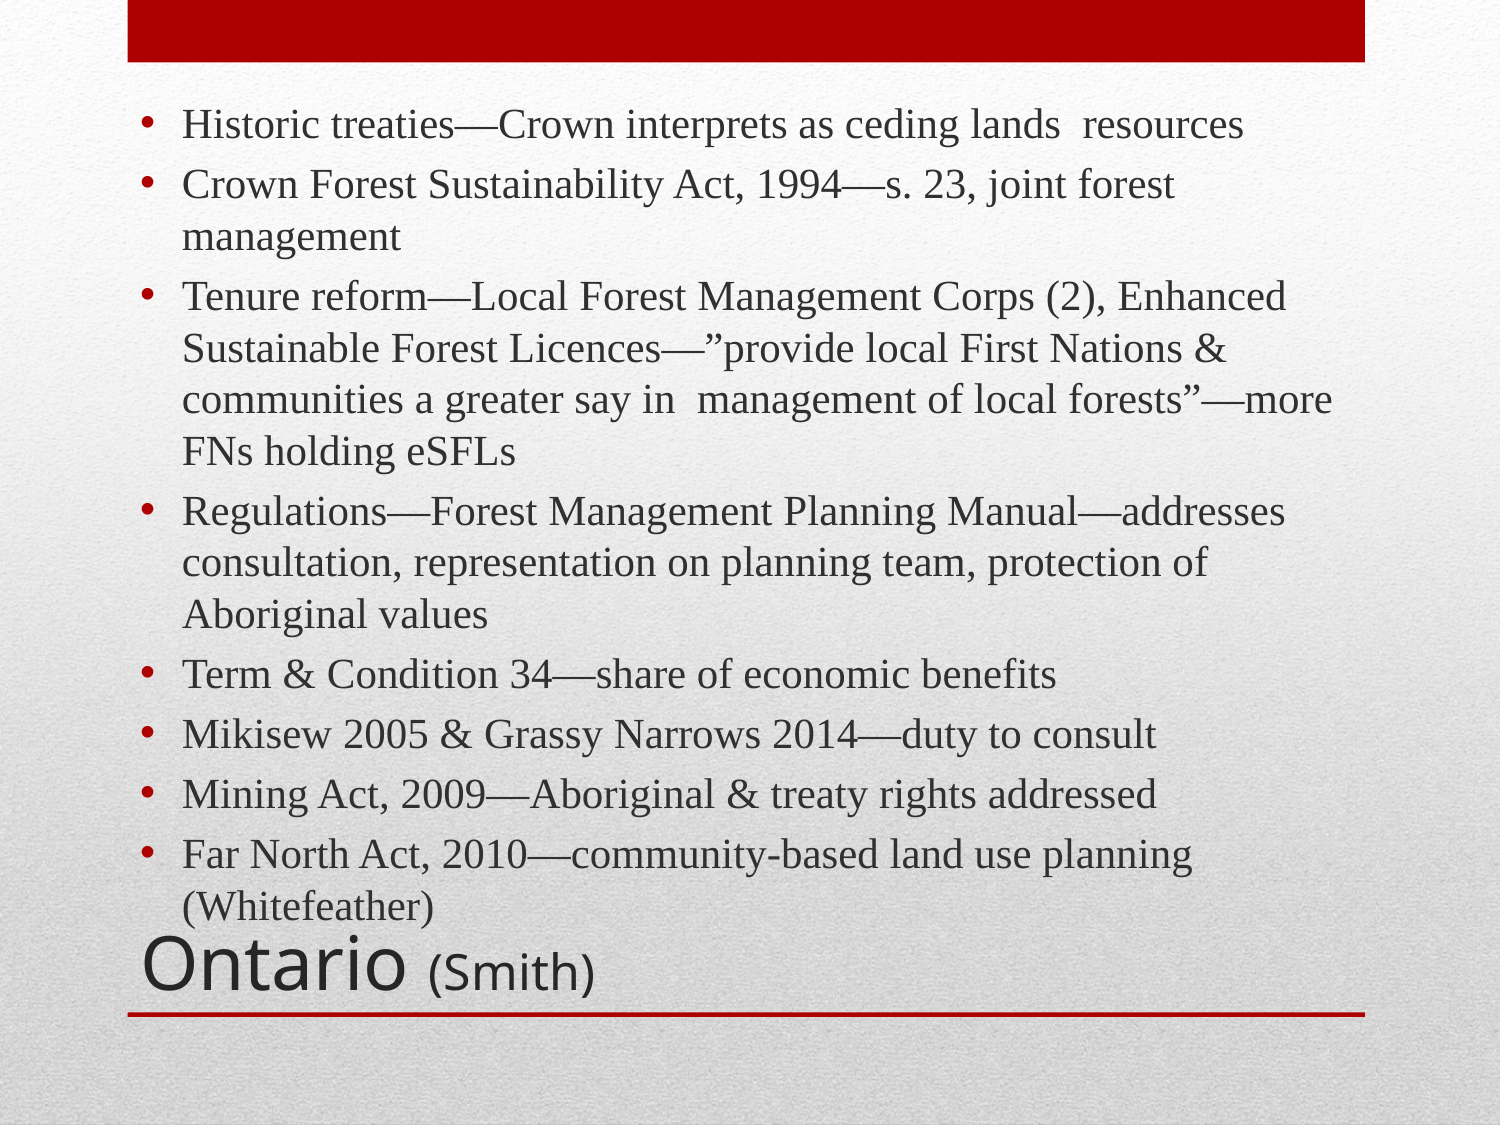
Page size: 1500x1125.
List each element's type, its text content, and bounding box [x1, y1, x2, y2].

title Ontario (Smith) [125, 938, 1238, 1013]
list Historic treaties—Crown interprets as ceding lands resources Crown Forest Sustainability Act, 1994—s. 23, joint forest management Tenure reform—Local Forest Management Corps (2), Enhanced Sustainable Forest Licences—”provide local First Nations & communities a greater say in management of local forests”—more FNs holding eSFLs Regulations—Forest Management Planning Manual—addresses consultation, representation on planning team, protection of Aboriginal values Term & Condition 34—share of economic benefits Mikisew 2005 & Grassy Narrows 2014—duty to consult Mining Act, 2009—Aboriginal & treaty rights addressed Far North Act, 2010—community-based land use planning (Whitefeather) [125, 87, 1363, 938]
